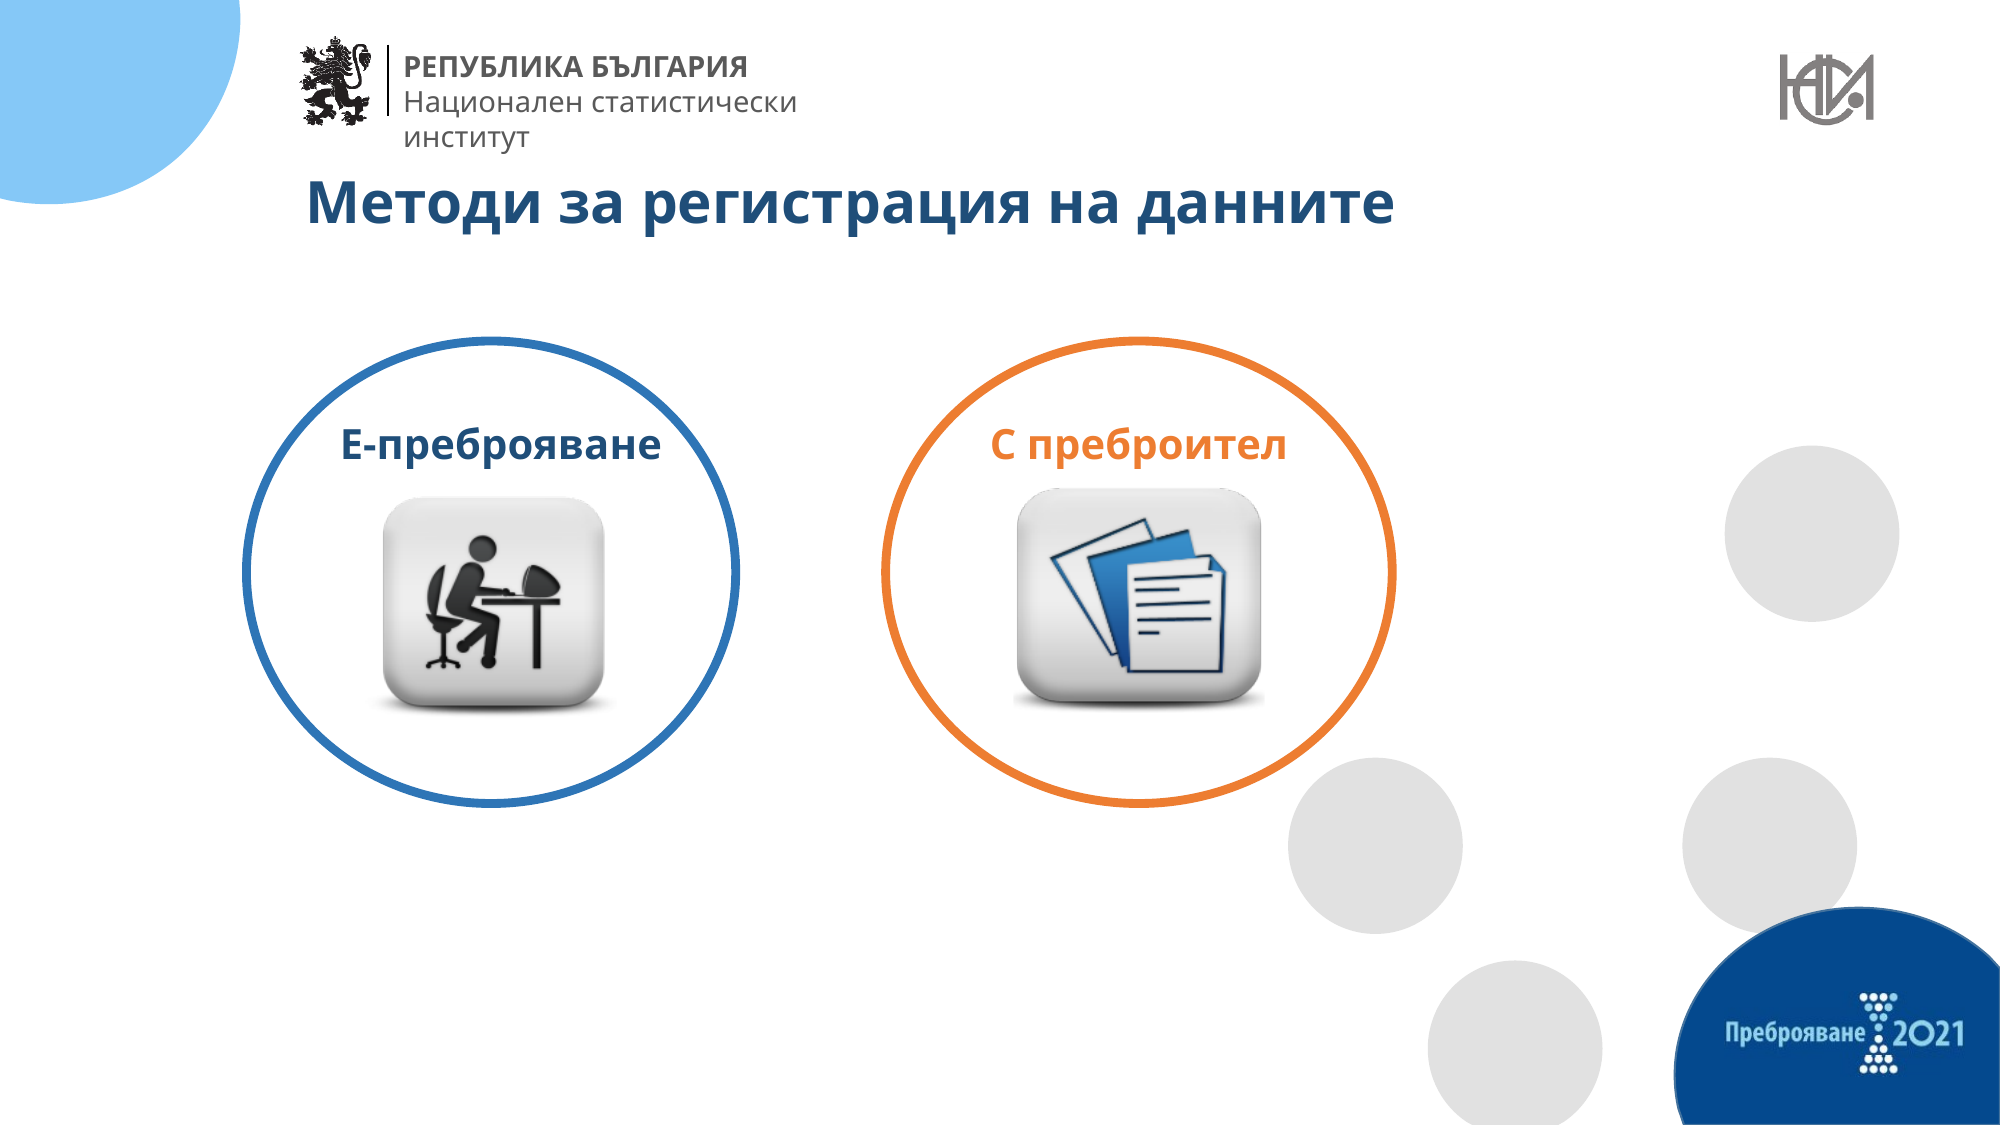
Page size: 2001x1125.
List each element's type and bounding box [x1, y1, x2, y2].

text_box [246, 340, 736, 804]
text_box [0, 0, 2000, 1125]
text_box [885, 340, 1393, 804]
